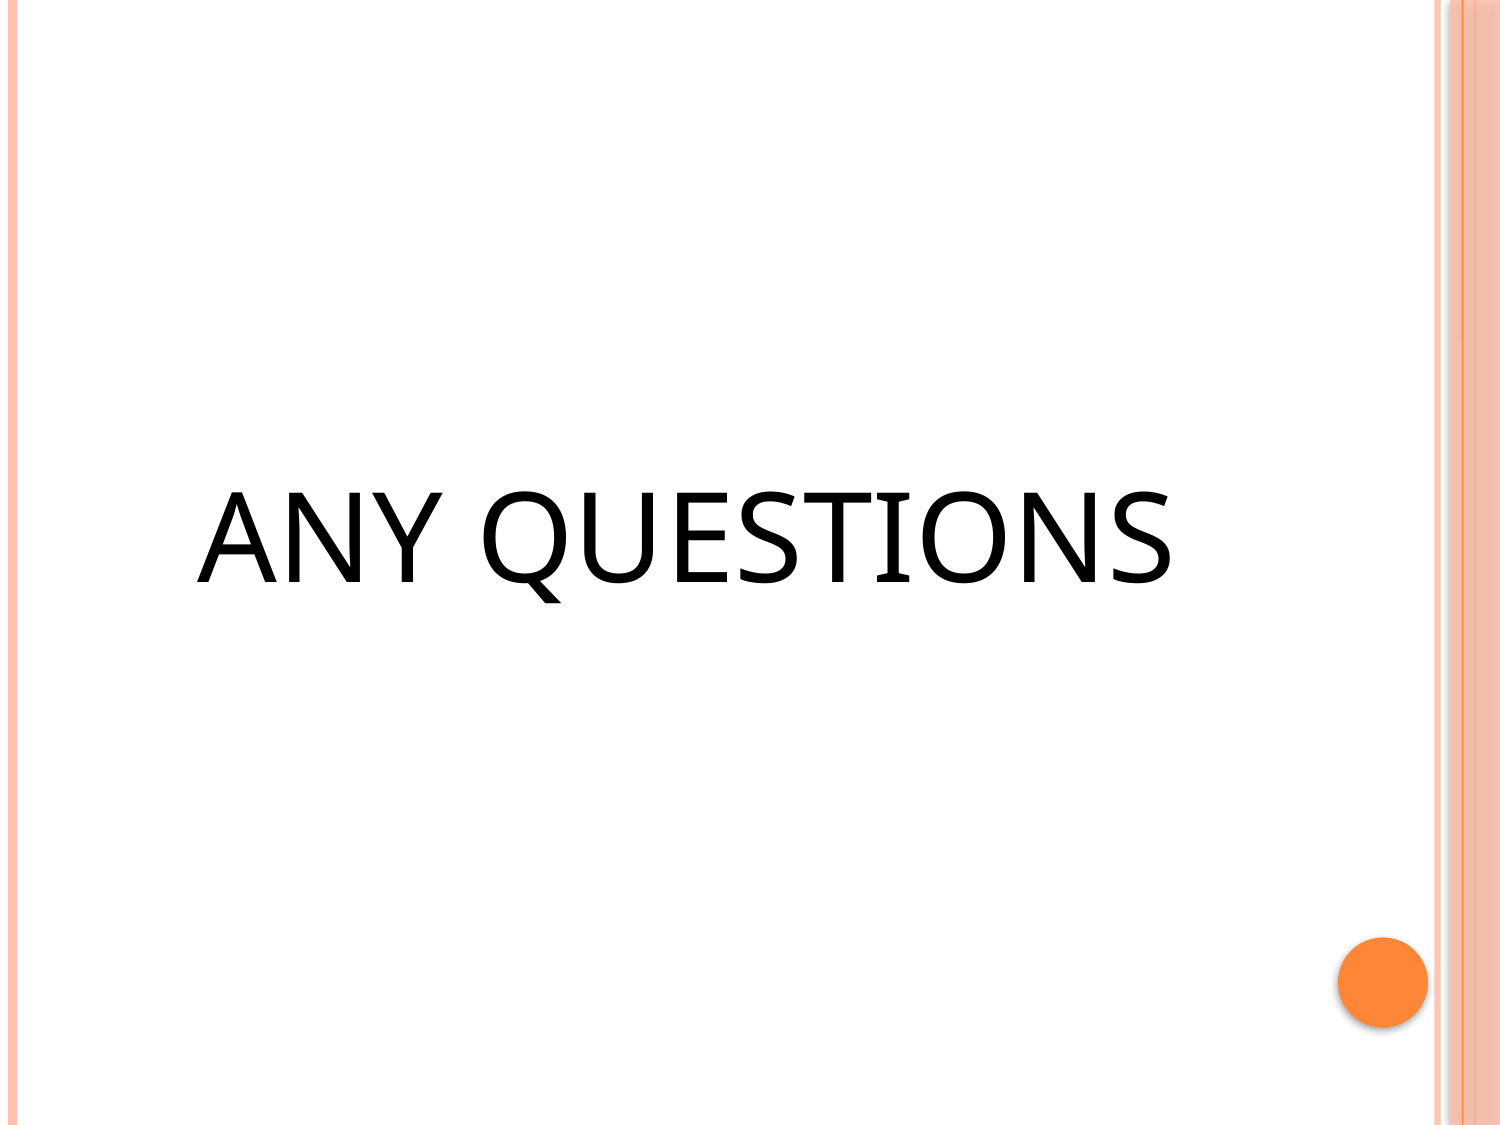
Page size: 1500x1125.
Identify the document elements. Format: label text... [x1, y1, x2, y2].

list ANY QUESTIONS [75, 450, 1300, 688]
